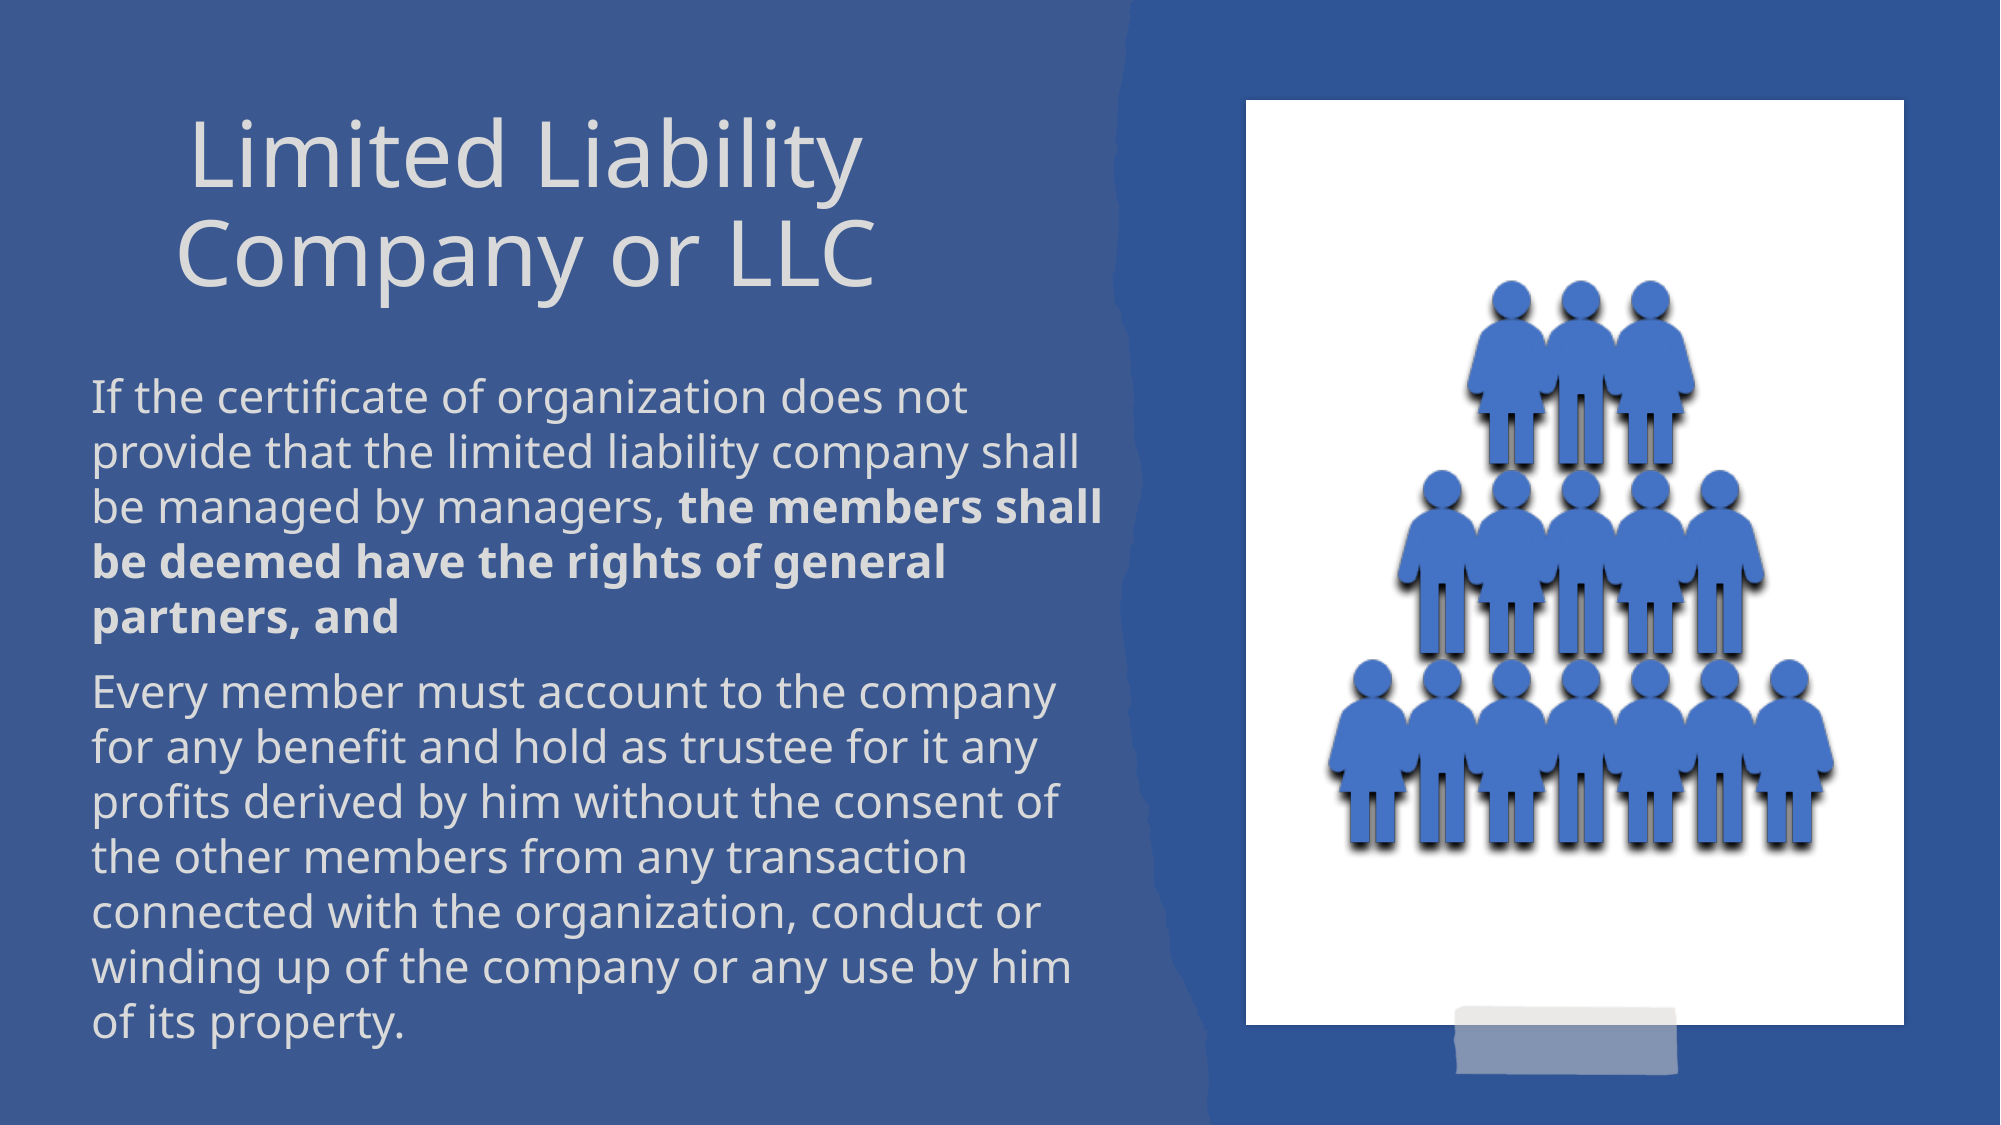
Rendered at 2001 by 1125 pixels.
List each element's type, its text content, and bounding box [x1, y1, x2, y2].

title Limited Liability Company or LLC [96, 97, 957, 317]
list If the certificate of organization does not provide that the limited liability company shall be managed by managers, the members shall be deemed have the rights of general partners, and Every member must account to the company for any benefit and hold as trustee for it any profits derived by him without the consent of the other members from any transaction connected with the organization, conduct or winding up of the company or any use by him of its property. [75, 359, 1134, 1002]
text_box [1454, 1006, 1678, 1075]
picture [1272, 259, 1878, 866]
text_box [1245, 99, 1905, 1026]
text_box [0, 0, 1301, 1125]
text_box [1114, 0, 2000, 1125]
